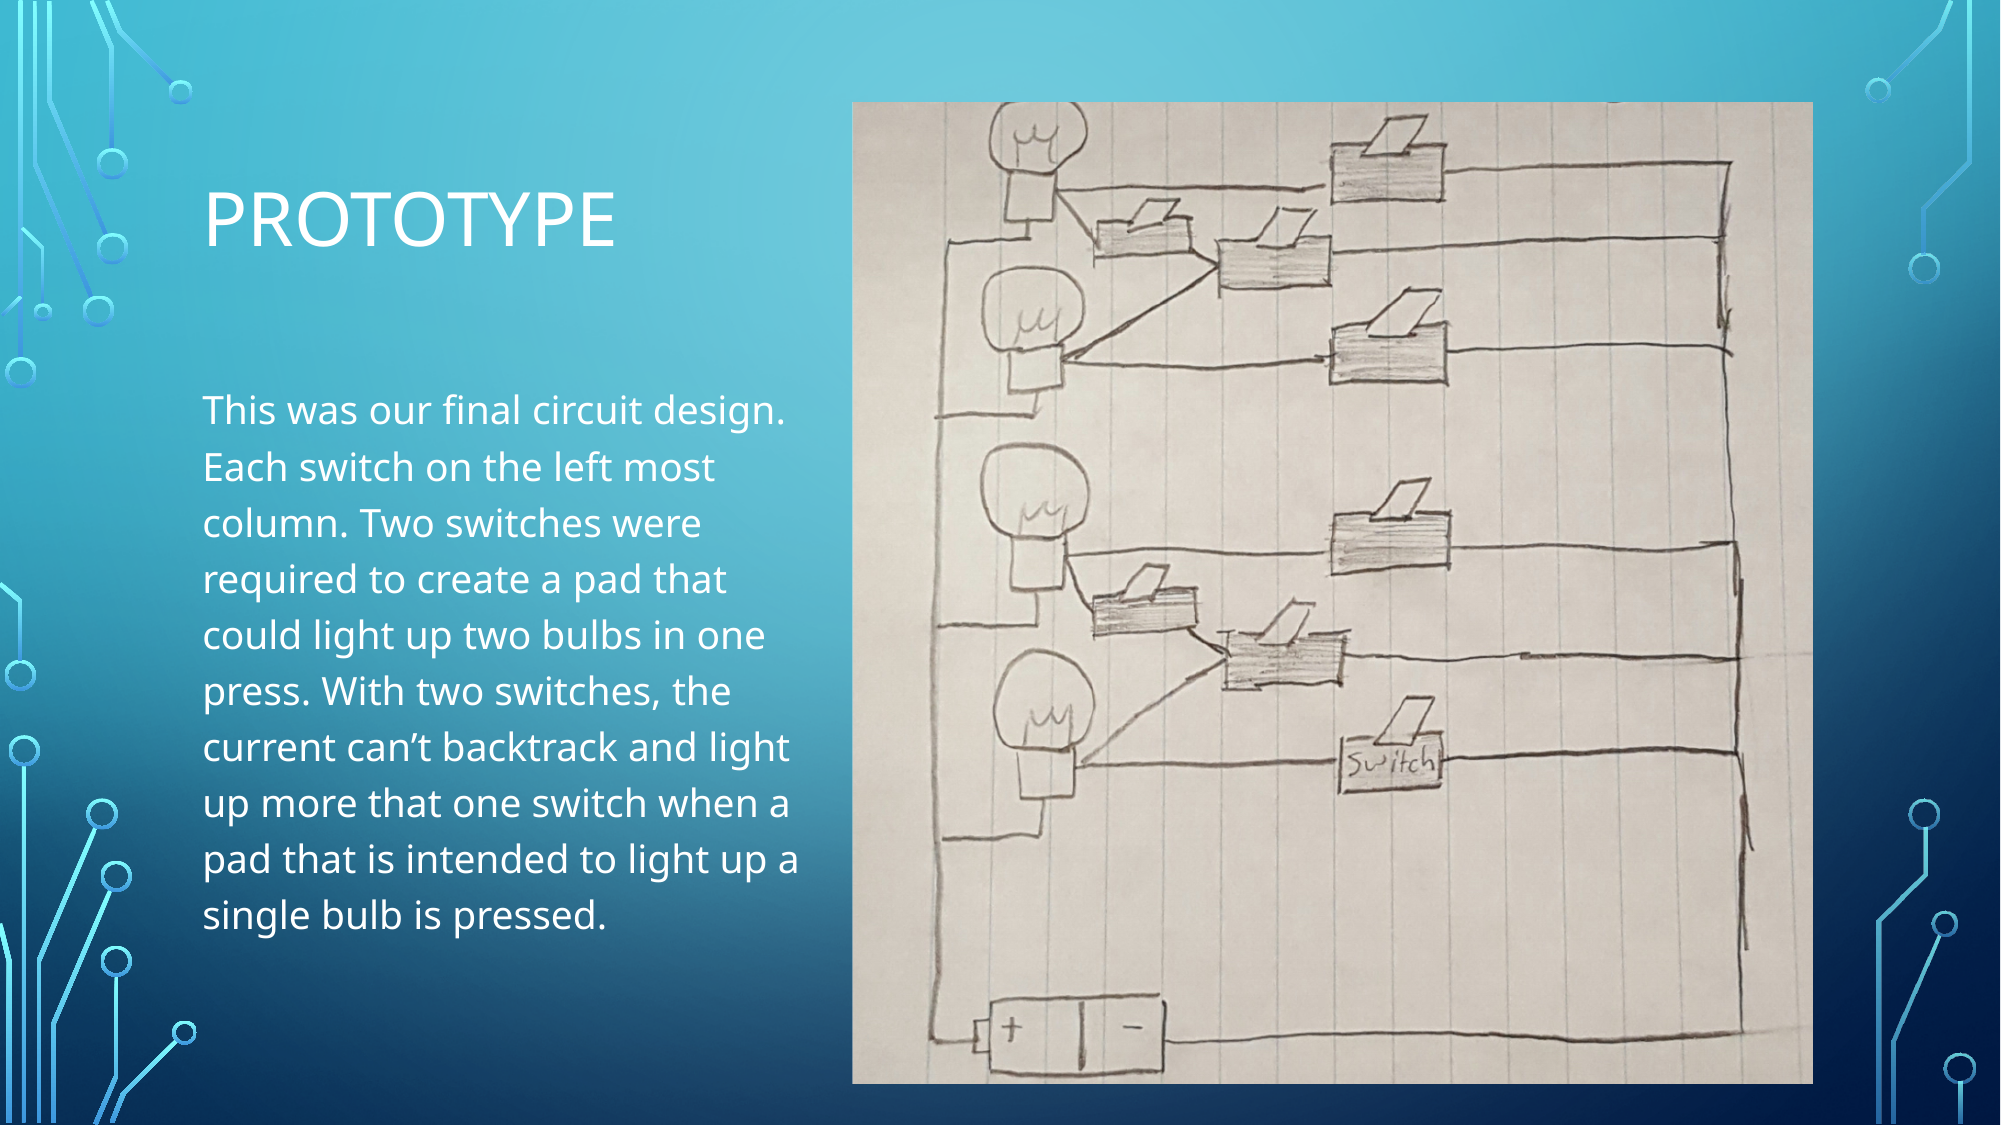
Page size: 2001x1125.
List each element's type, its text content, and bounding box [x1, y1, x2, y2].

title Prototype [187, 101, 1813, 344]
picture [841, 102, 1824, 1083]
list This was our final circuit design. Each switch on the left most column. Two switches were required to create a pad that could light up two bulbs in one press. With two switches, the current can’t backtrack and light up more that one switch when a pad that is intended to light up a single bulb is pressed. [187, 369, 841, 950]
